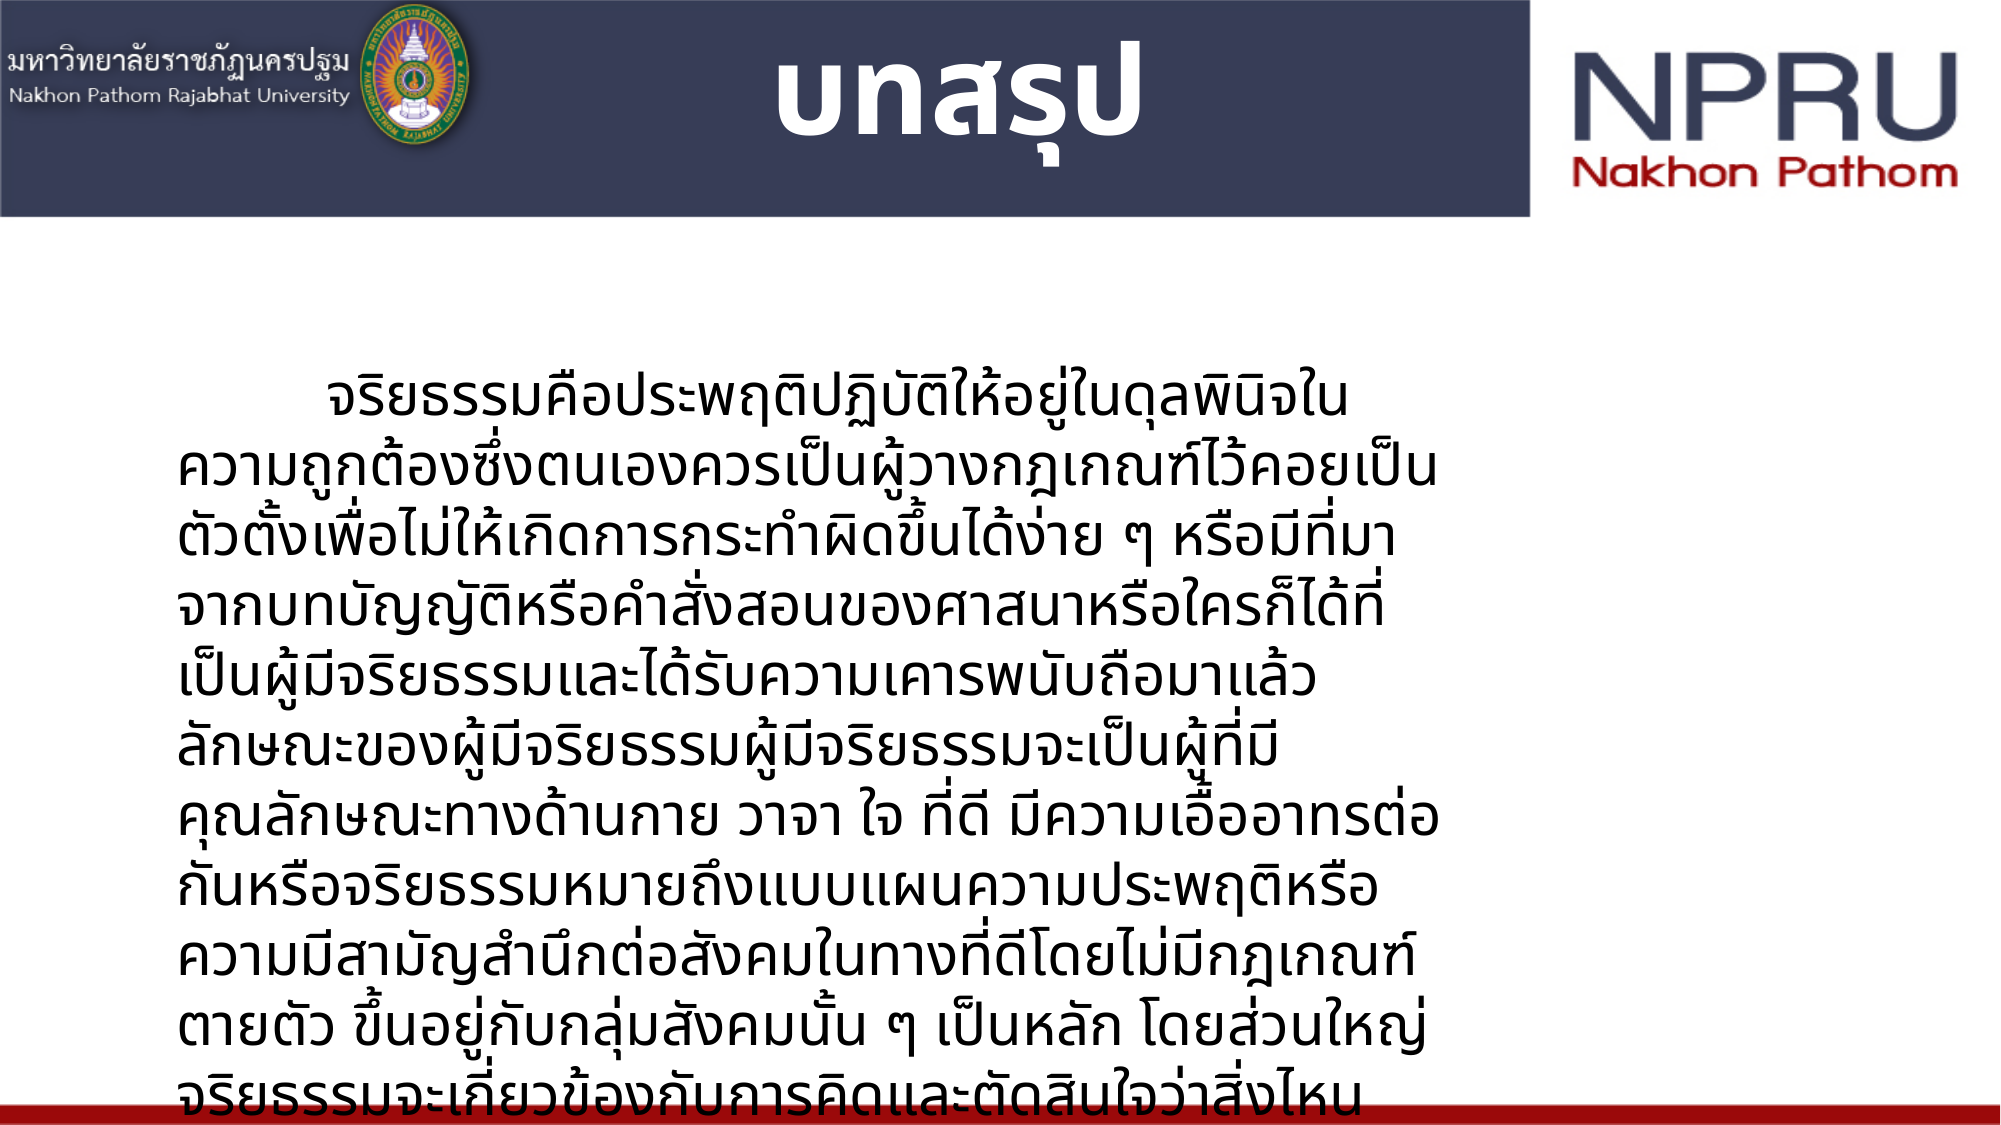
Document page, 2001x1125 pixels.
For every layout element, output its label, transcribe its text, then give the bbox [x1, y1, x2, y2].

text_box จริยธรรมคือประพฤติปฏิบัติให้อยู่ในดุลพินิจในความถูกต้องซึ่งตนเองควรเป็นผู้วางกฎเกณฑ์ไว้คอยเป็นตัวตั้งเพื่อไม่ให้เกิดการกระทำผิดขึ้นได้ง่าย ๆ หรือมีที่มาจากบทบัญญัติหรือคำสั่งสอนของศาสนาหรือใครก็ได้ที่เป็นผู้มีจริยธรรมและได้รับความเคารพนับถือมาแล้วลักษณะของผู้มีจริยธรรมผู้มีจริยธรรมจะเป็นผู้ที่มีคุณลักษณะทางด้านกาย วาจา ใจ ที่ดี มีความเอื้ออาทรต่อกันหรือจริยธรรมหมายถึงแบบแผนความประพฤติหรือความมีสามัญสำนึกต่อสังคมในทางที่ดีโดยไม่มีกฎเกณฑ์ตายตัว ขึ้นอยู่กับกลุ่มสังคมนั้น ๆ เป็นหลัก โดยส่วนใหญ่จริยธรรมจะเกี่ยวข้องกับการคิดและตัดสินใจว่าสิ่งไหนควรหรือไม่ควรถูกหรือผิดคนที่มีจริยธรรมอาจหมายถึงคนที่ในกลุ่มสังคมยอมรับว่ามีสามัญสำนึกที่ดีมีความประพฤติปฏิบัติที่ดีต่อสังคม [161, 349, 1473, 1125]
picture [0, 0, 2001, 1125]
text_box บทสรุป [755, 2, 1165, 168]
